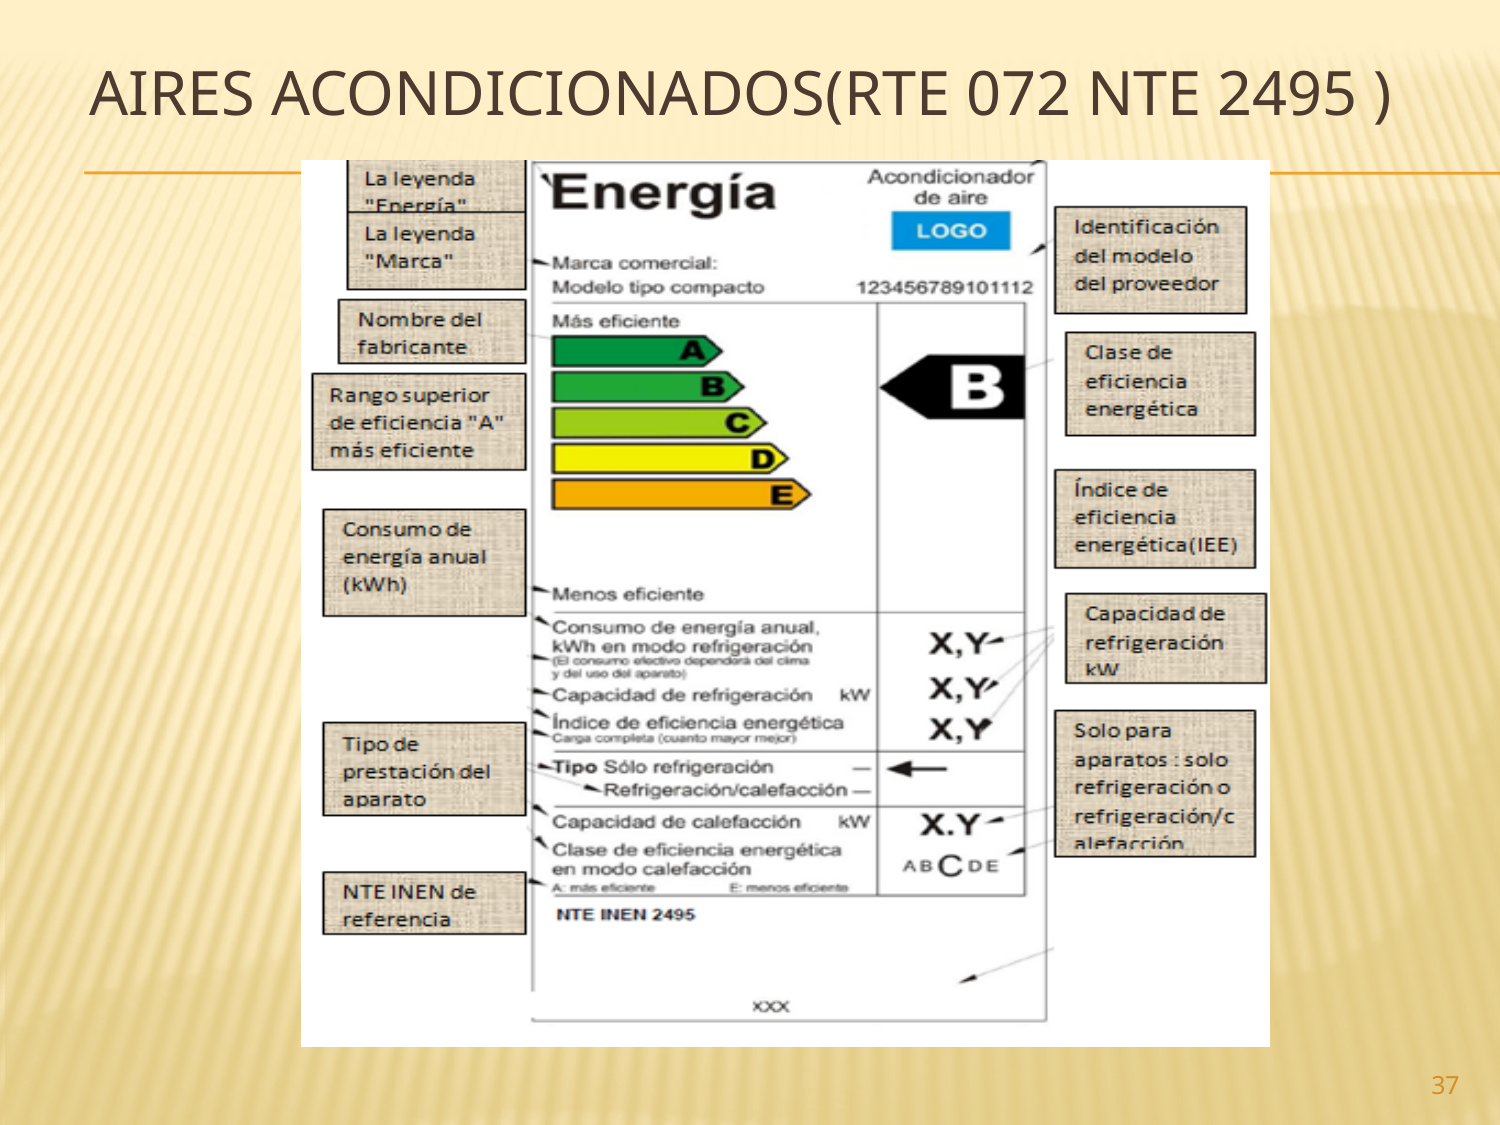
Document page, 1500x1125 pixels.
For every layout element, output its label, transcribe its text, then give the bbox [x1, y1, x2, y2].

slide_number 37 [1350, 1061, 1475, 1103]
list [300, 160, 1270, 1048]
title AIRES ACONDICIONADOS(RTE 072 NTE 2495 ) [75, 45, 1425, 138]
